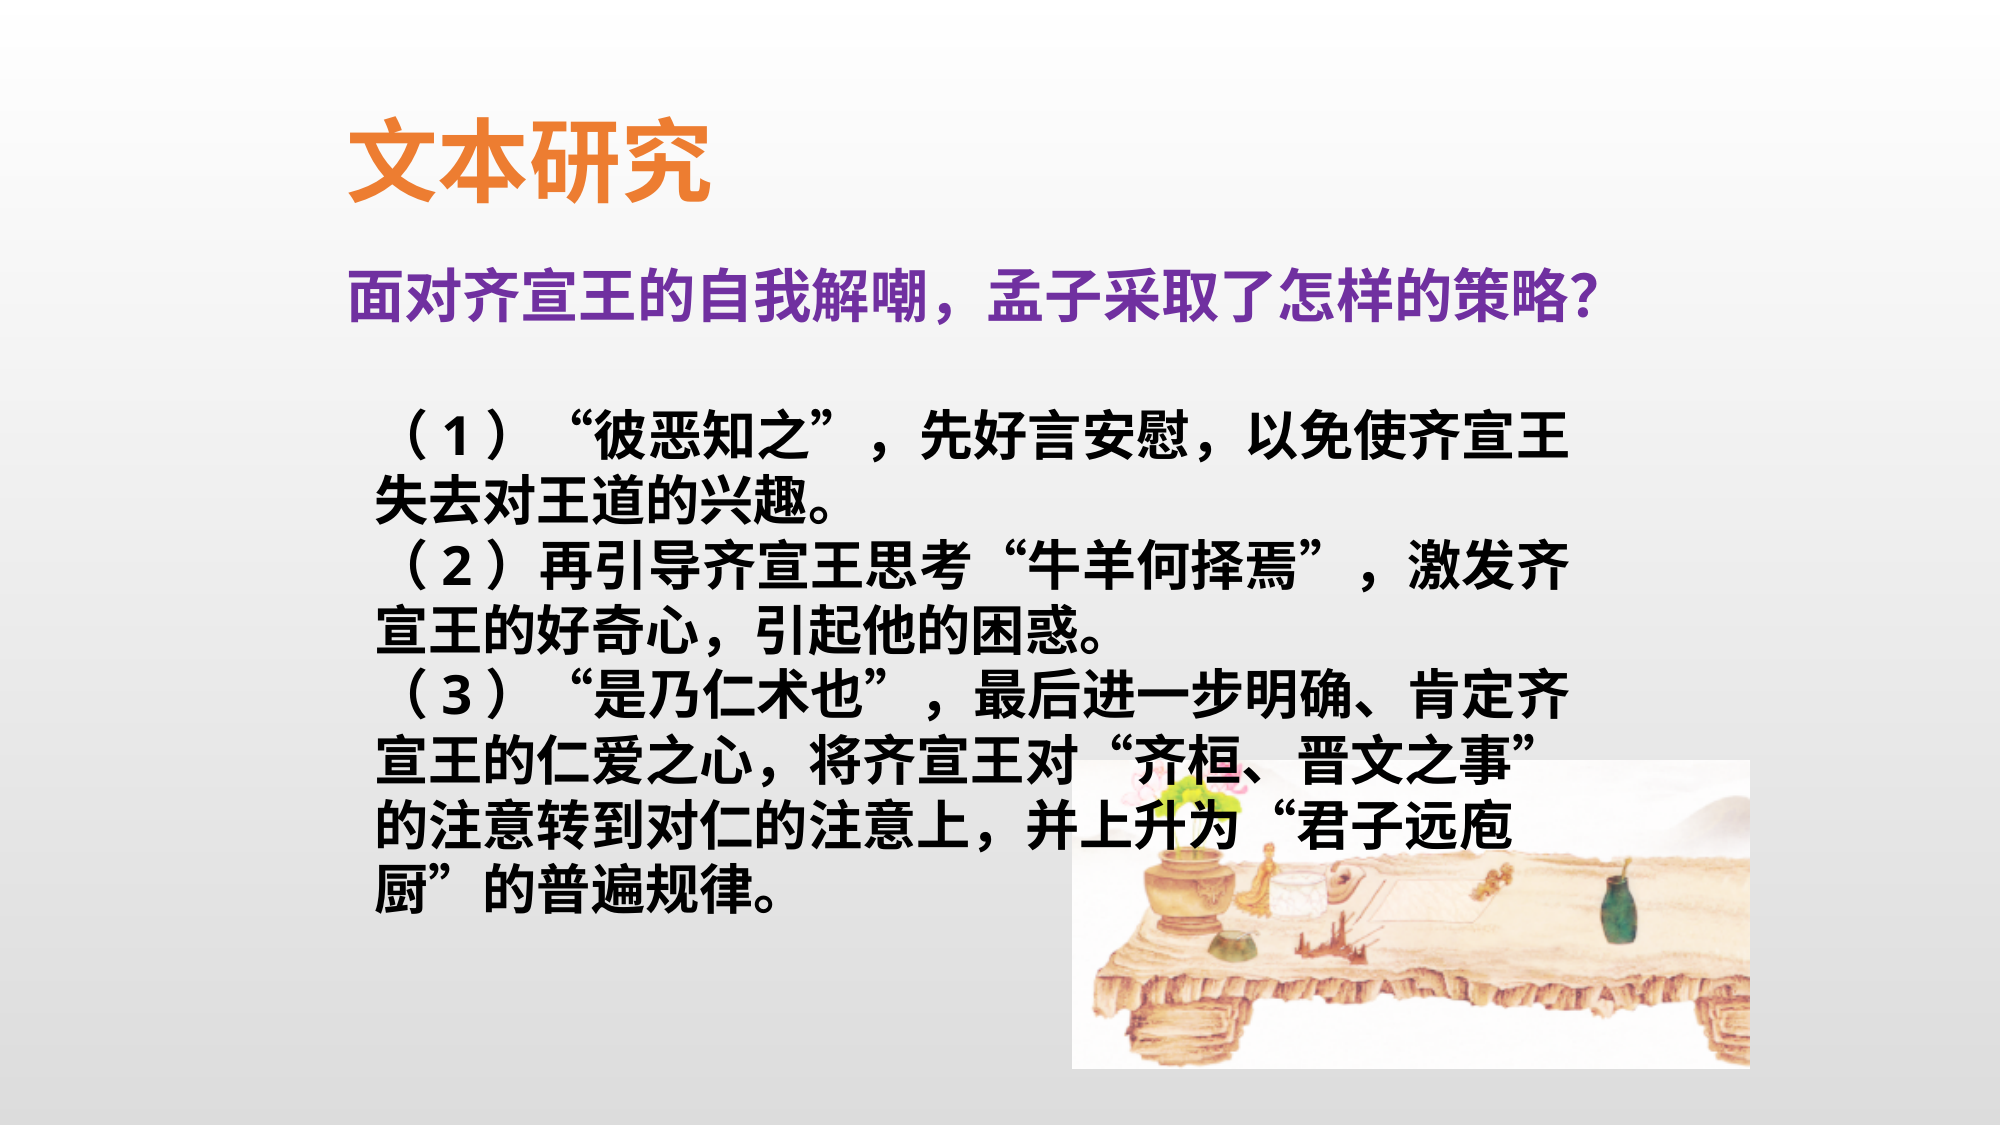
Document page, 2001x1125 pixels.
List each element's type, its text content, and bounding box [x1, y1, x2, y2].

text_box （1）“彼恶知之”，先好言安慰，以免使齐宣王失去对王道的兴趣。 （2）再引导齐宣王思考“牛羊何择焉”，激发齐宣王的好奇心，引起他的困惑。 （3）“是乃仁术也”，最后进一步明确、肯定齐宣王的仁爱之心，将齐宣王对“齐桓、晋文之事”的注意转到对仁的注意上，并上升为“君子远庖厨”的普遍规律。 [359, 393, 1617, 929]
text_box 面对齐宣王的自我解嘲，孟子采取了怎样的策略？ [331, 252, 1645, 337]
picture [1072, 760, 1750, 1069]
text_box 文本研究 [331, 96, 980, 221]
